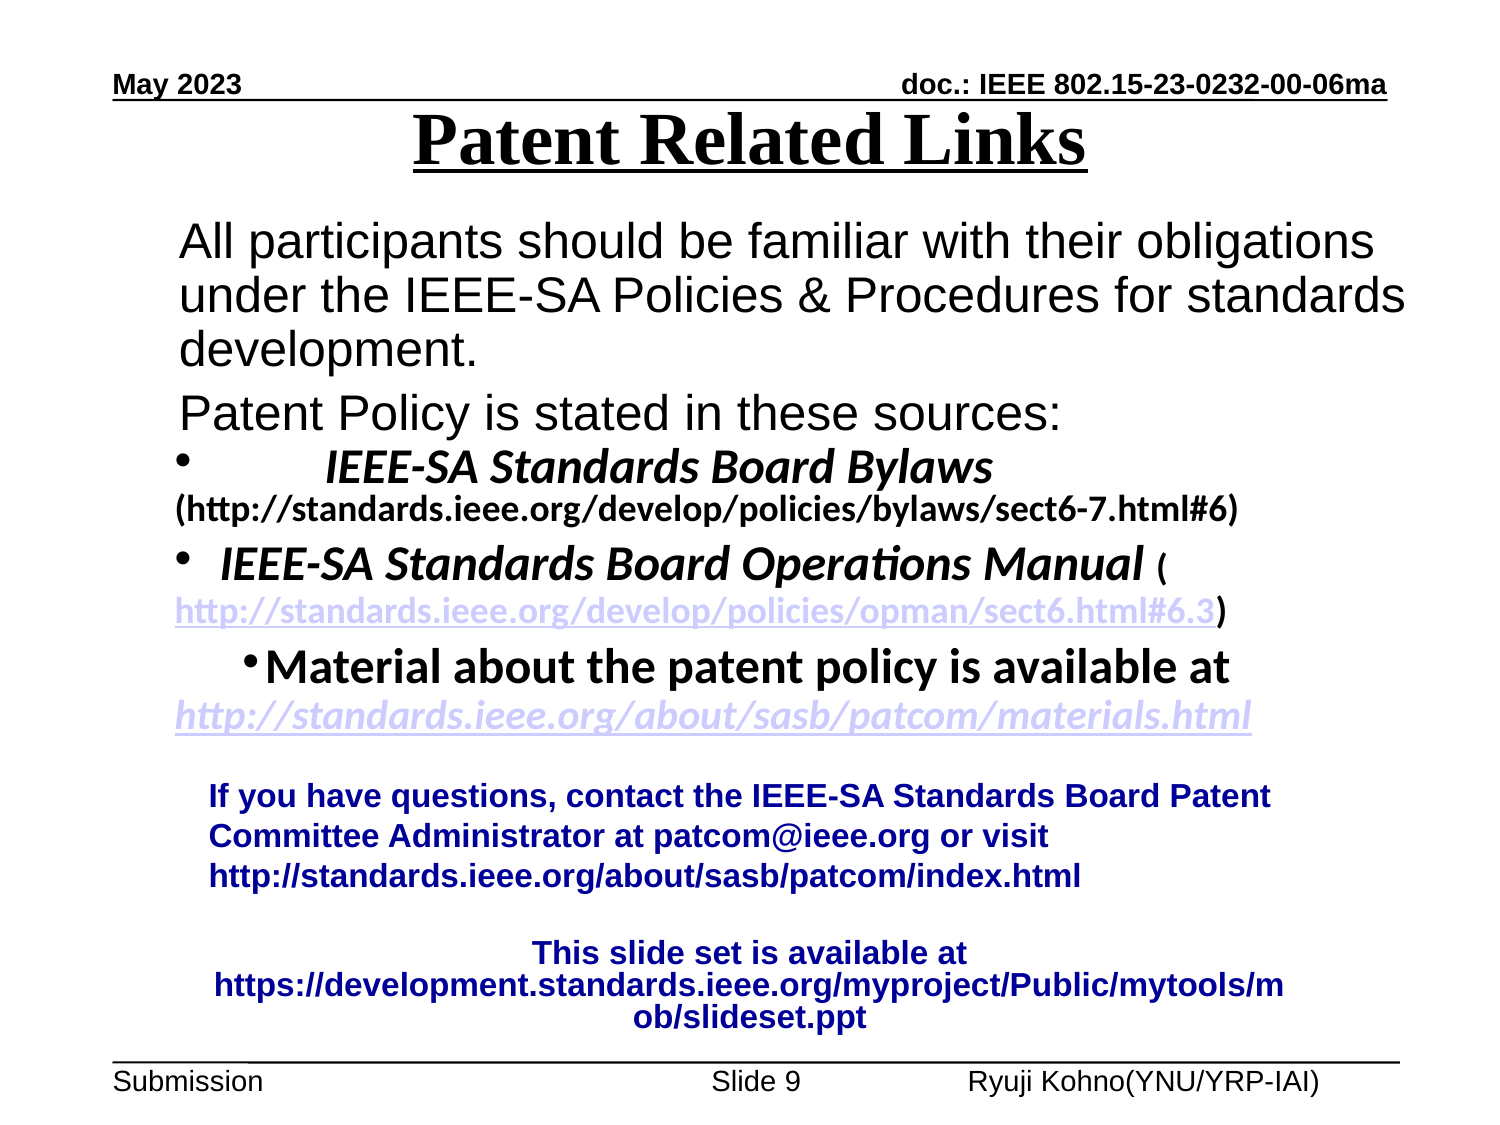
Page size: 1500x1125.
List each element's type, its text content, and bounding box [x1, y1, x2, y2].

text_box If you have questions, contact the IEEE-SA Standards Board Patent Committee Administrator at patcom@ieee.org or visit http://standards.ieee.org/about/sasb/patcom/index.html This slide set is available at https://development.standards.ieee.org/myproject/Public/mytools/mob/slideset.ppt [193, 766, 1307, 1043]
text_box Patent Related Links [41, 82, 1459, 220]
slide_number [112, 0, 375, 100]
slide_number Slide 9 [701, 1062, 811, 1098]
text_box All participants should be familiar with their obligations under the IEEE-SA Policies & Procedures for standards development. Patent Policy is stated in these sources: IEEE-SA Standards Board Bylaws (http://standards.ieee.org/develop/policies/bylaws/sect6-7.html#6) IEEE-SA Standards Board Operations Manual (http://standards.ieee.org/develop/policies/opman/sect6.html#6.3) Material about the patent policy is available at http://standards.ieee.org/about/sasb/patcom/materials.html [42, 208, 1460, 785]
